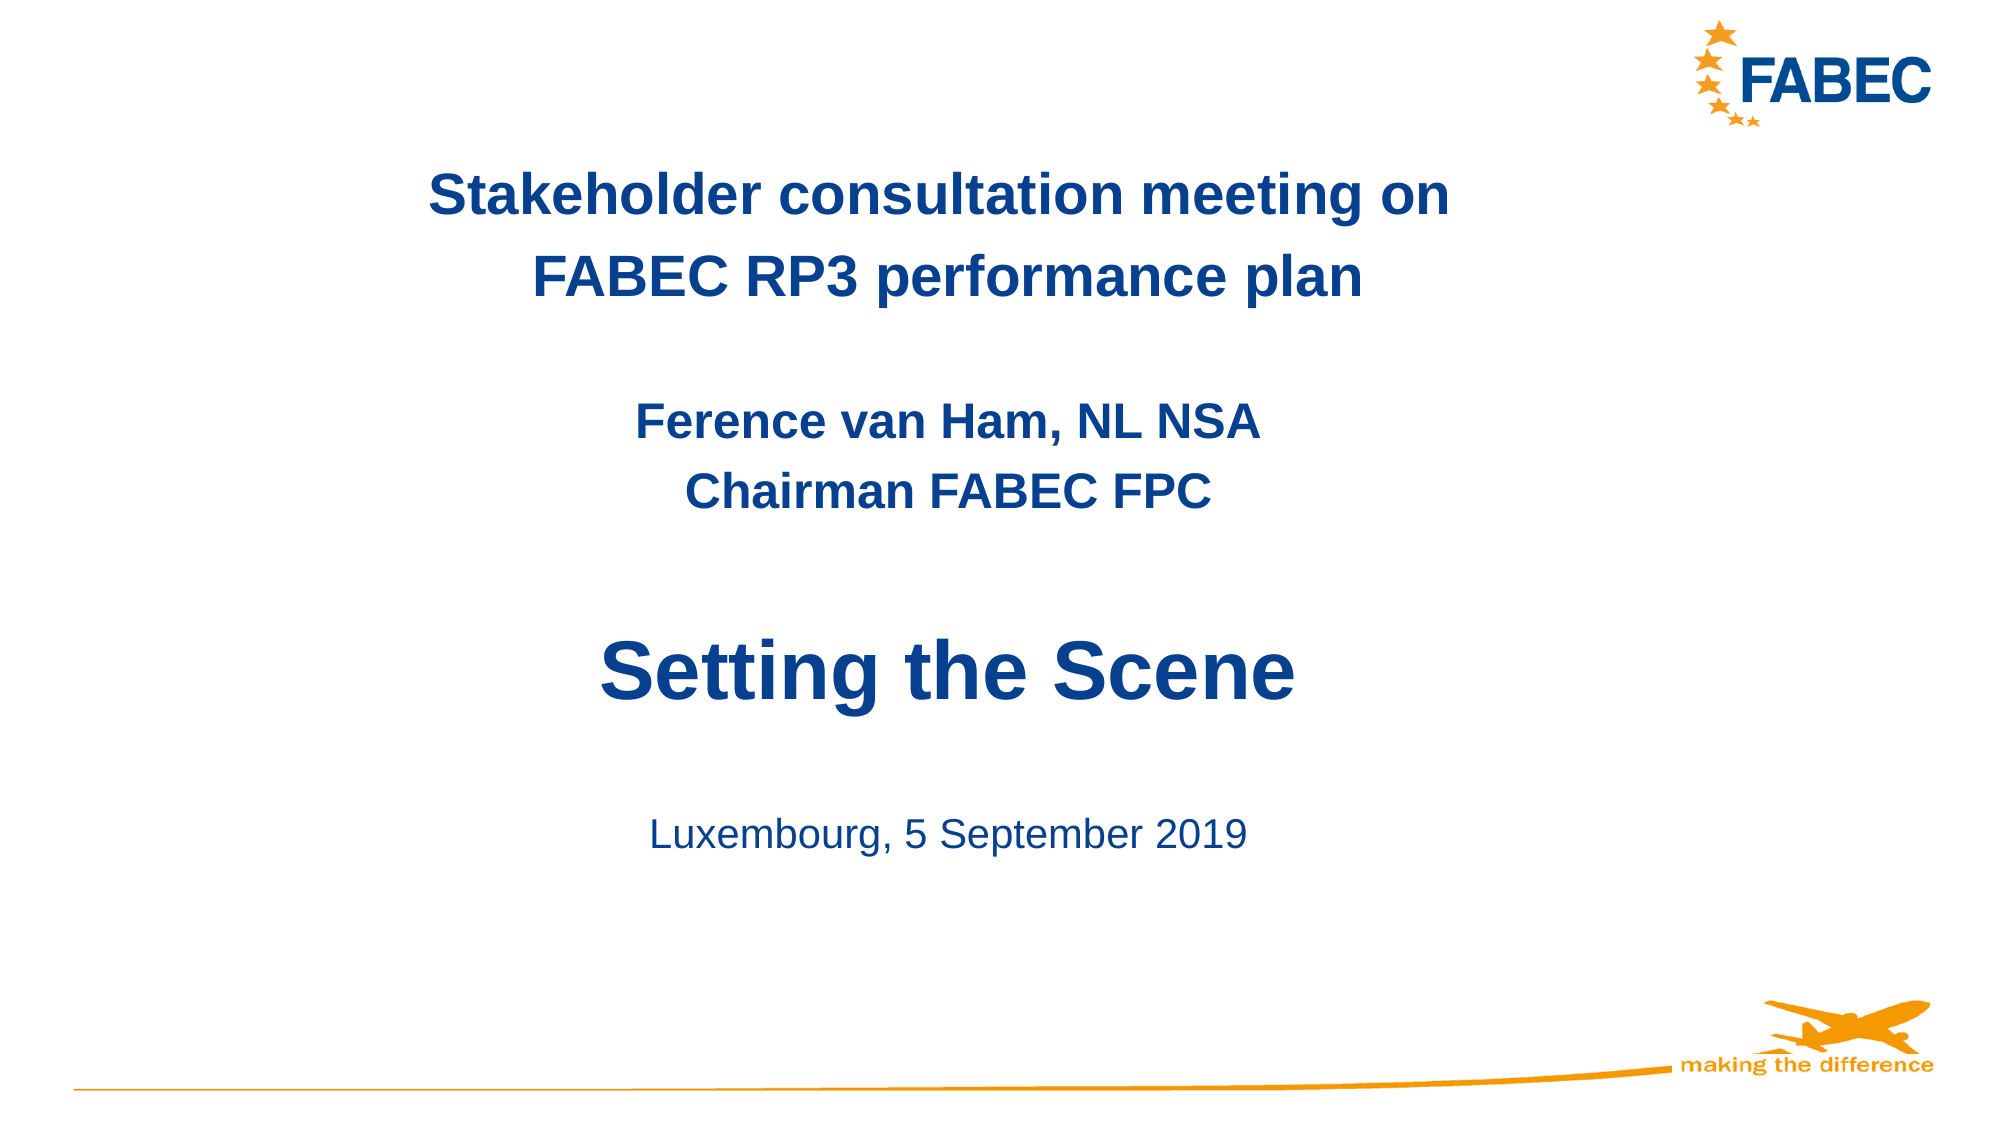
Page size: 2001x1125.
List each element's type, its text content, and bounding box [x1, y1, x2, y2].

picture [72, 999, 1937, 1094]
list Stakeholder consultation meeting on FABEC RP3 performance plan Ference van Ham, NL NSA Chairman FABEC FPC Setting the Scene Luxembourg, 5 September 2019 [55, 149, 1843, 194]
picture [1693, 19, 1931, 127]
